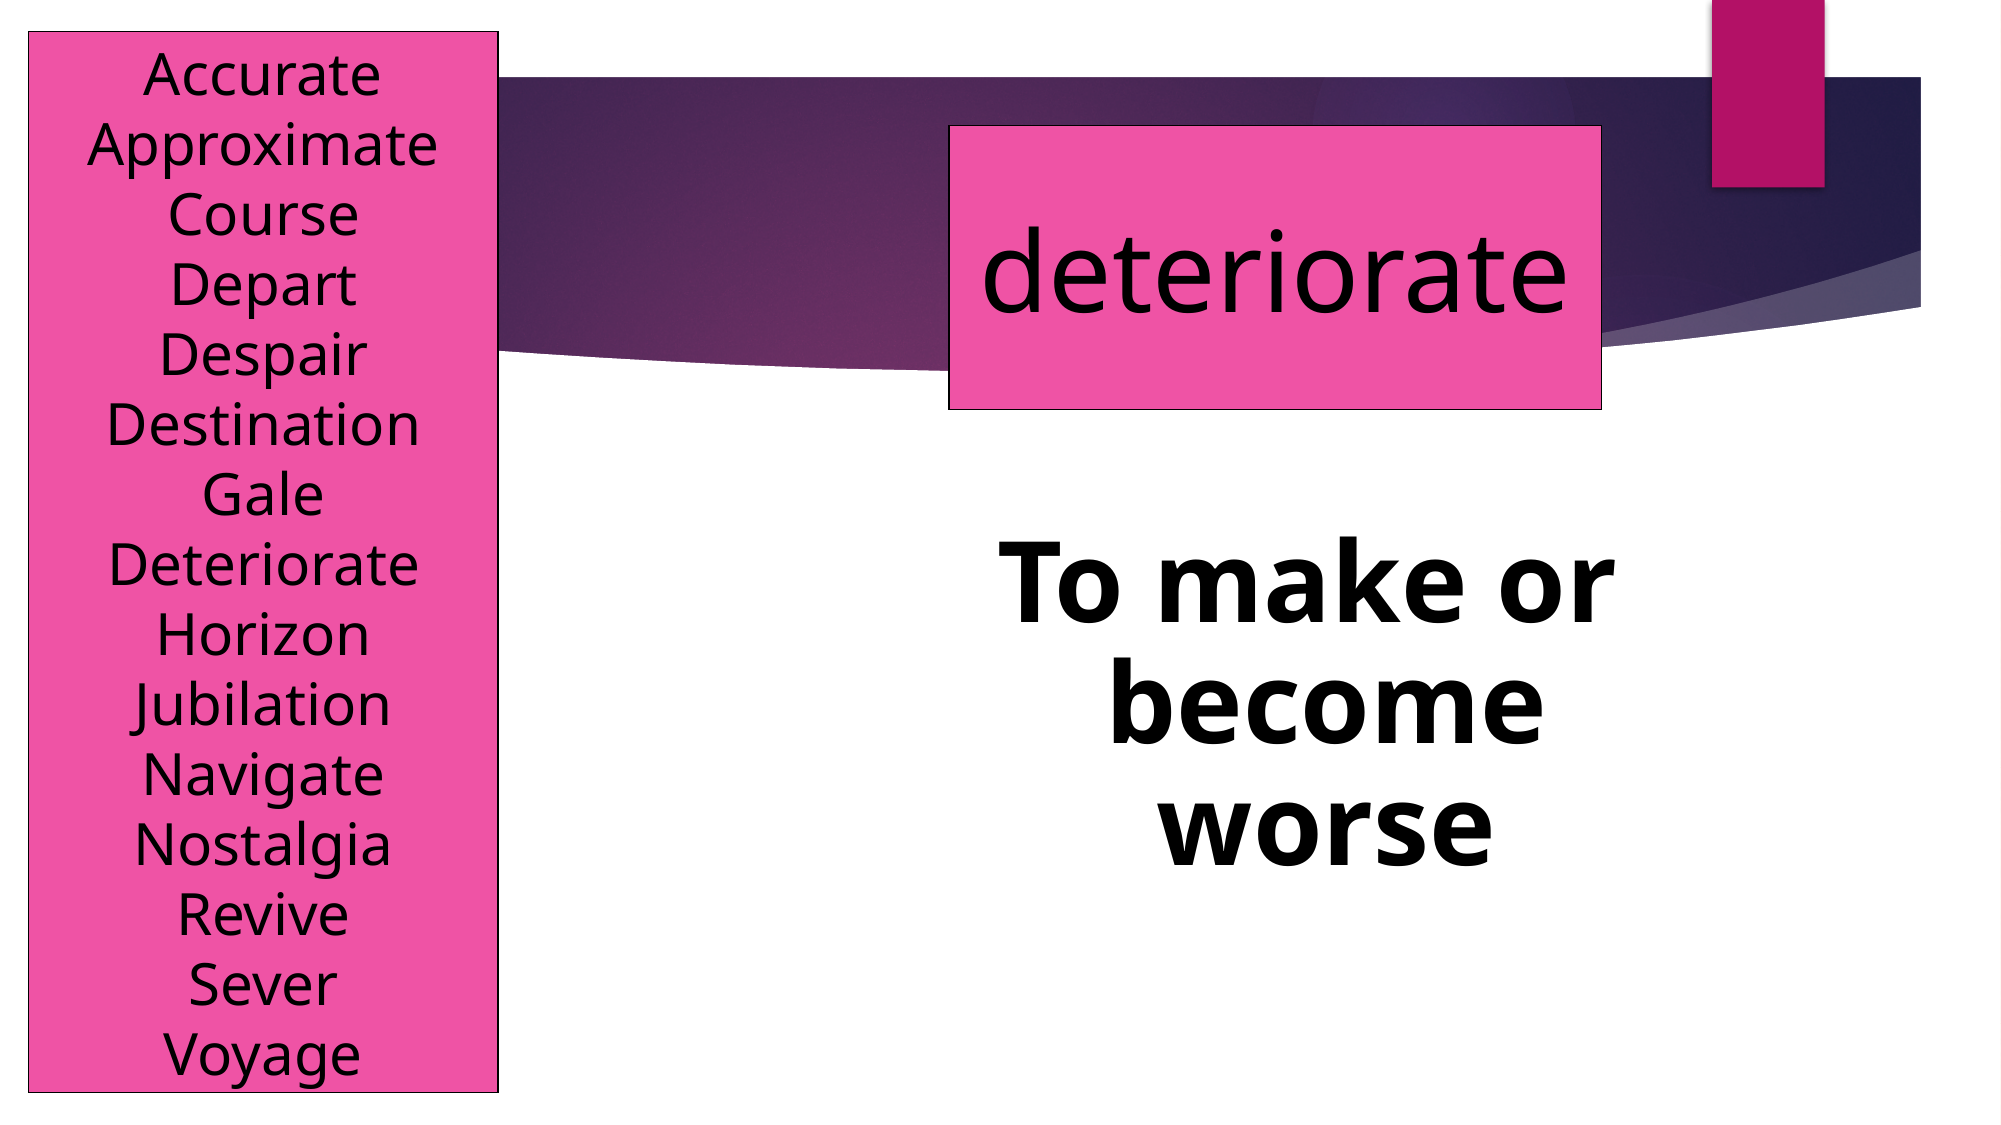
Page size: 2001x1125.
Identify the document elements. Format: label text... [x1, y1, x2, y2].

text_box deteriorate [949, 125, 1602, 410]
text_box To make or become worse [882, 517, 1733, 979]
text_box Accurate Approximate Course Depart Despair Destination Gale Deteriorate Horizon Jubilation Navigate Nostalgia Revive Sever Voyage [28, 31, 499, 1093]
